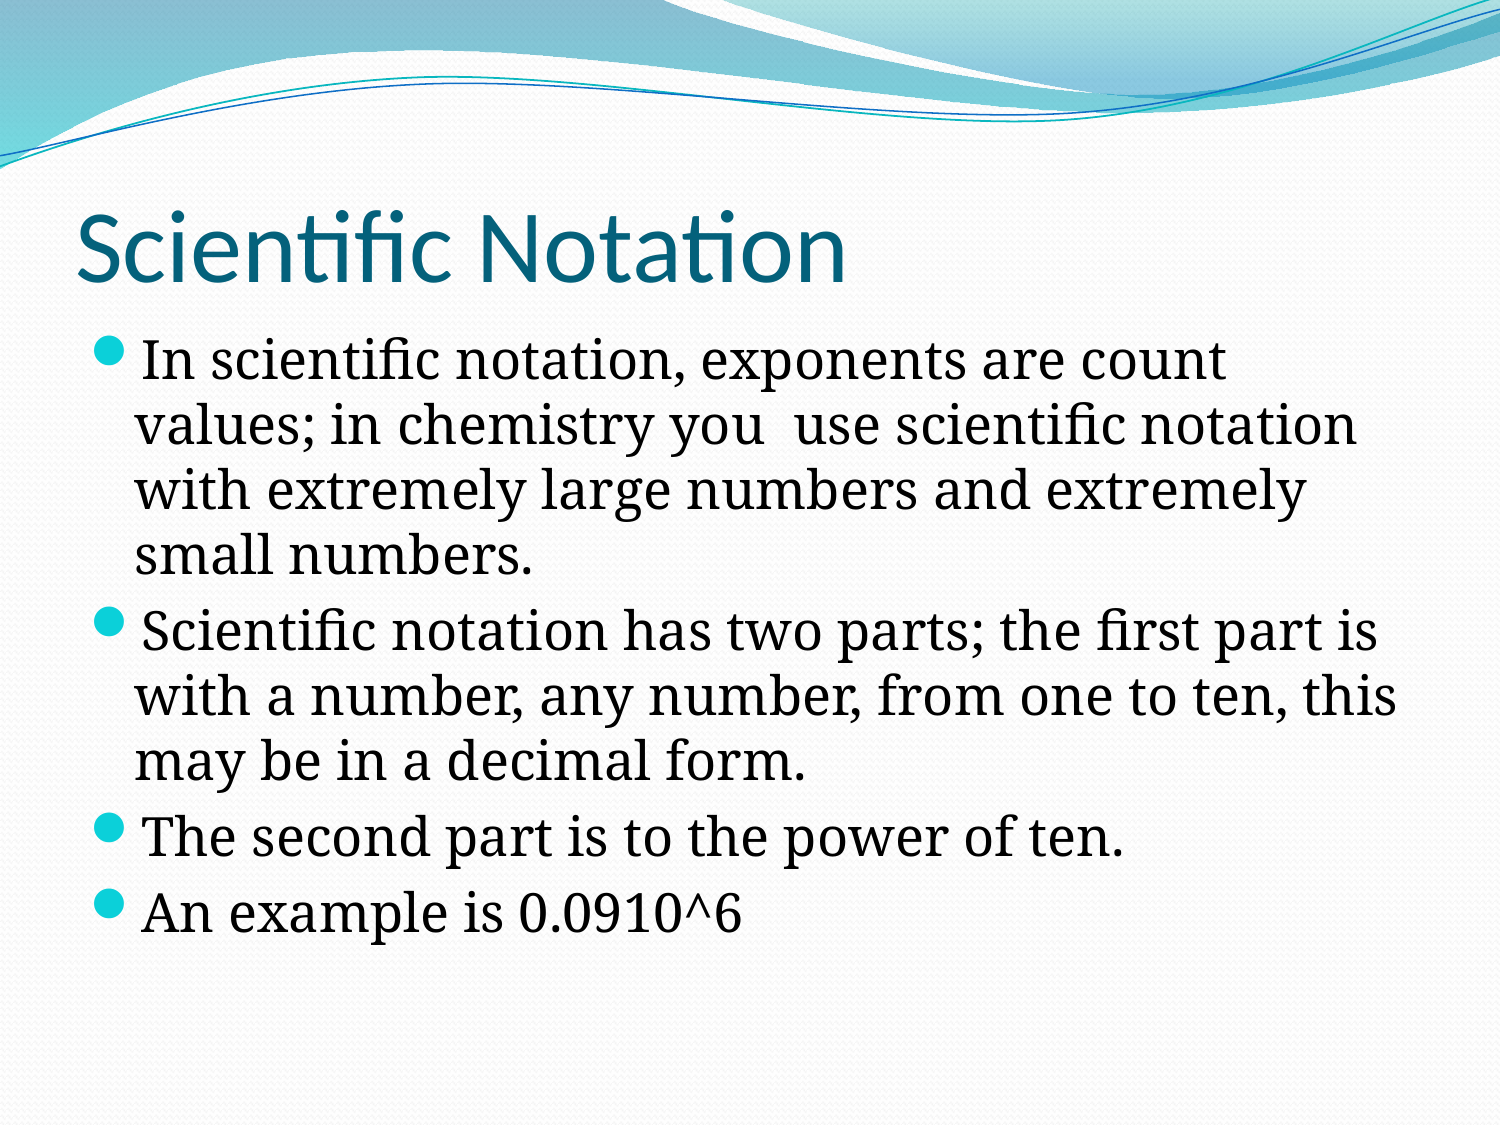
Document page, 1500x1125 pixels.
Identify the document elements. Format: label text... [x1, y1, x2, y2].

title Scientific Notation [75, 115, 1425, 303]
list In scientific notation, exponents are count values; in chemistry you use scientific notation with extremely large numbers and extremely small numbers. Scientific notation has two parts; the first part is with a number, any number, from one to ten, this may be in a decimal form. The second part is to the power of ten. An example is 0.0910^6 [75, 317, 1425, 1038]
